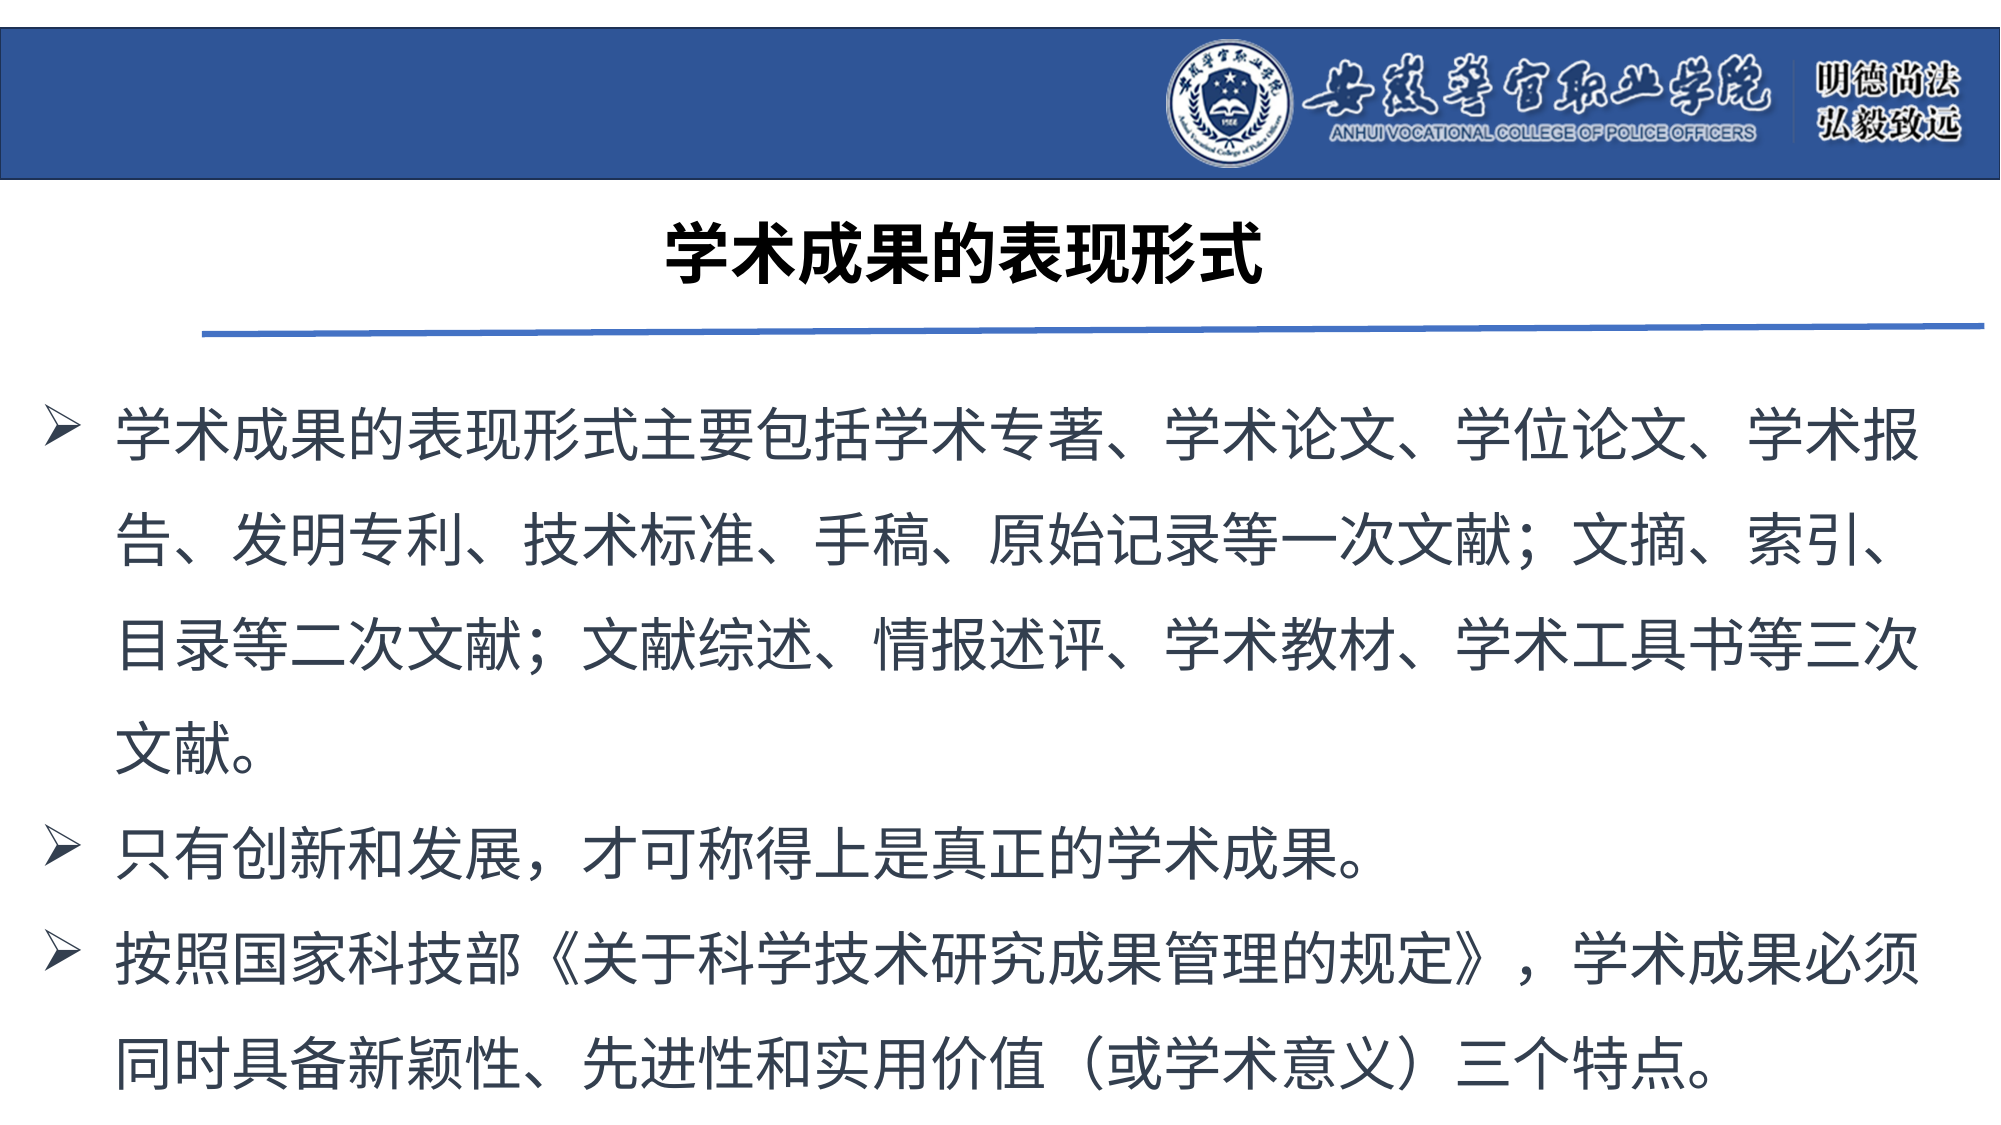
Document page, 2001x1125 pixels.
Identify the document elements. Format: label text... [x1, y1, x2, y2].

text_box 学术成果的表现形式主要包括学术专著、学术论文、学位论文、学术报告、发明专利、技术标准、手稿、原始记录等一次文献；文摘、索引、目录等二次文献；文献综述、情报述评、学术教材、学术工具书等三次文献。 只有创新和发展，才可称得上是真正的学术成果。 按照国家科技部《关于科学技术研究成果管理的规定》，学术成果必须同时具备新颖性、先进性和实用价值（或学术意义）三个特点。 [25, 355, 1970, 1105]
text_box 学术成果的表现形式 [157, 204, 1772, 300]
picture [1166, 39, 1970, 168]
text_box [0, 27, 2000, 180]
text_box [201, 326, 1985, 335]
